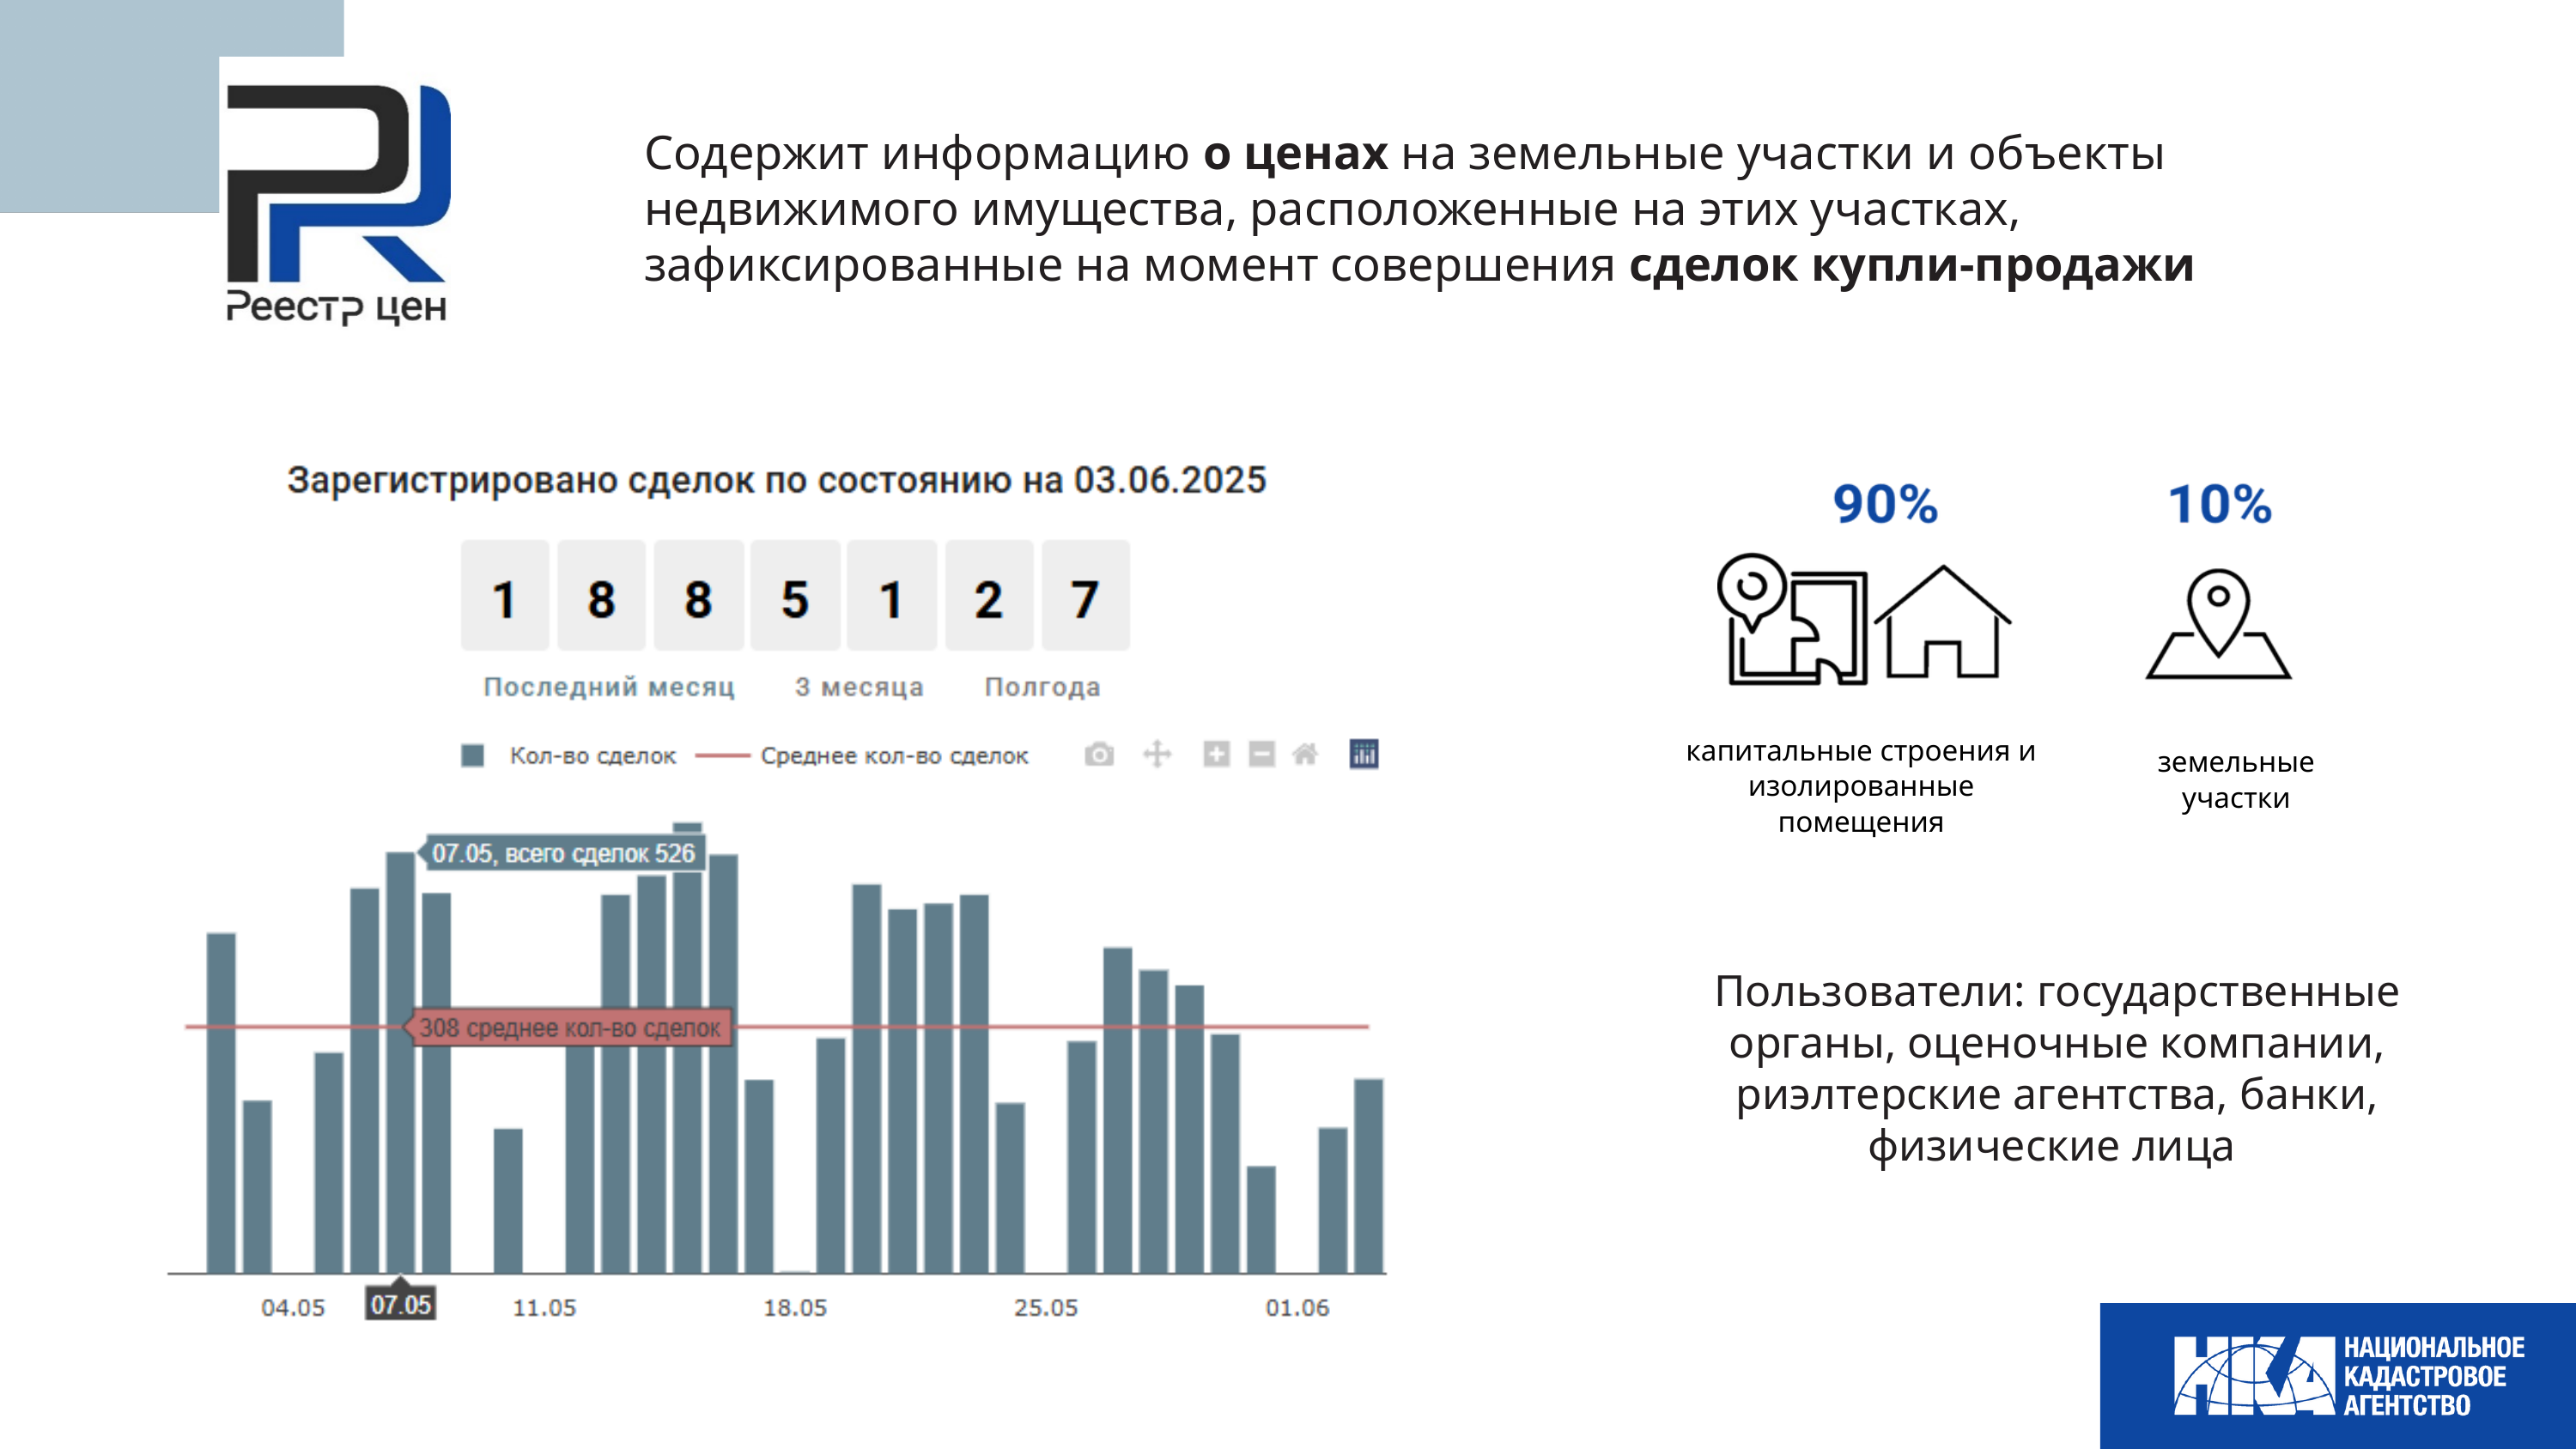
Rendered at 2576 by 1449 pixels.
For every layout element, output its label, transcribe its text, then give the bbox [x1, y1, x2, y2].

text_box [1716, 466, 2308, 724]
text_box [0, 0, 344, 213]
text_box Cодержит информацию о ценах на земельные участки и объекты недвижимого имущества, расположенные на этих участках, зафиксированные на момент совершения сделок купли-продажи [643, 123, 2357, 291]
text_box [2099, 1303, 2576, 1449]
text_box капитальные строения и изолированные помещения [1685, 731, 2038, 839]
picture [100, 411, 1457, 1376]
text_box [2168, 1327, 2530, 1424]
picture [219, 56, 452, 346]
text_box земельные участки [2123, 742, 2349, 815]
text_box Пользователи: государственные органы, оценочные компании, риэлтерские агентства, банки, физические лица [1653, 956, 2463, 1176]
